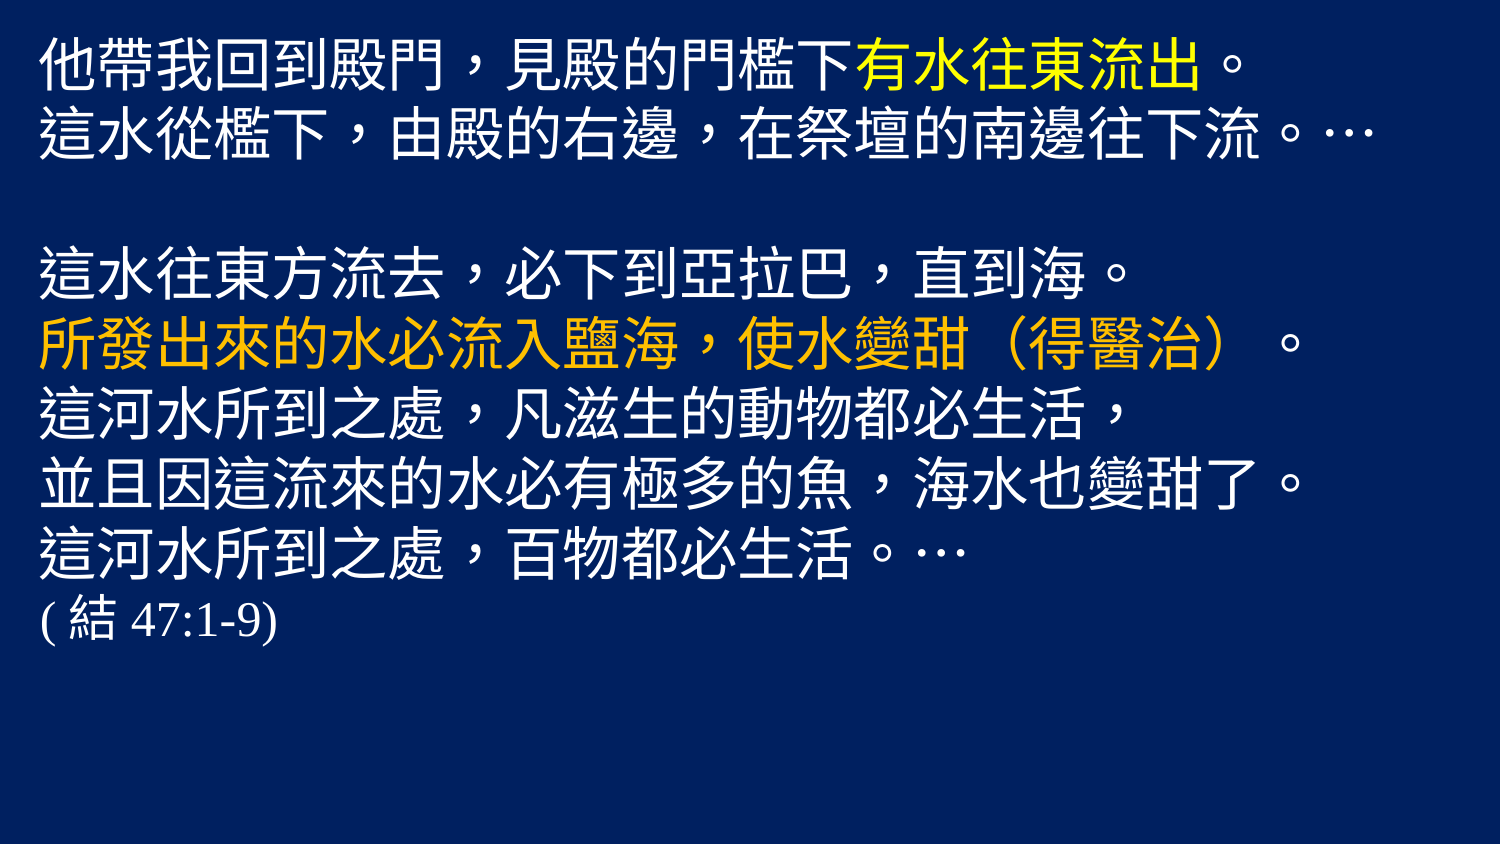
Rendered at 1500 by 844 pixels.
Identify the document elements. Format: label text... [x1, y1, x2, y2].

list 他帶我回到殿門，見殿的門檻下有水往東流出。 這水從檻下，由殿的右邊，在祭壇的南邊往下流。… 這水往東方流去，必下到亞拉巴，直到海。 所發出來的水必流入鹽海，使水變甜（得醫治）。 這河水所到之處，凡滋生的動物都必生活， 並且因這流來的水必有極多的魚，海水也變甜了。 這河水所到之處，百物都必生活。… (結47:1-9) [0, 20, 1500, 844]
